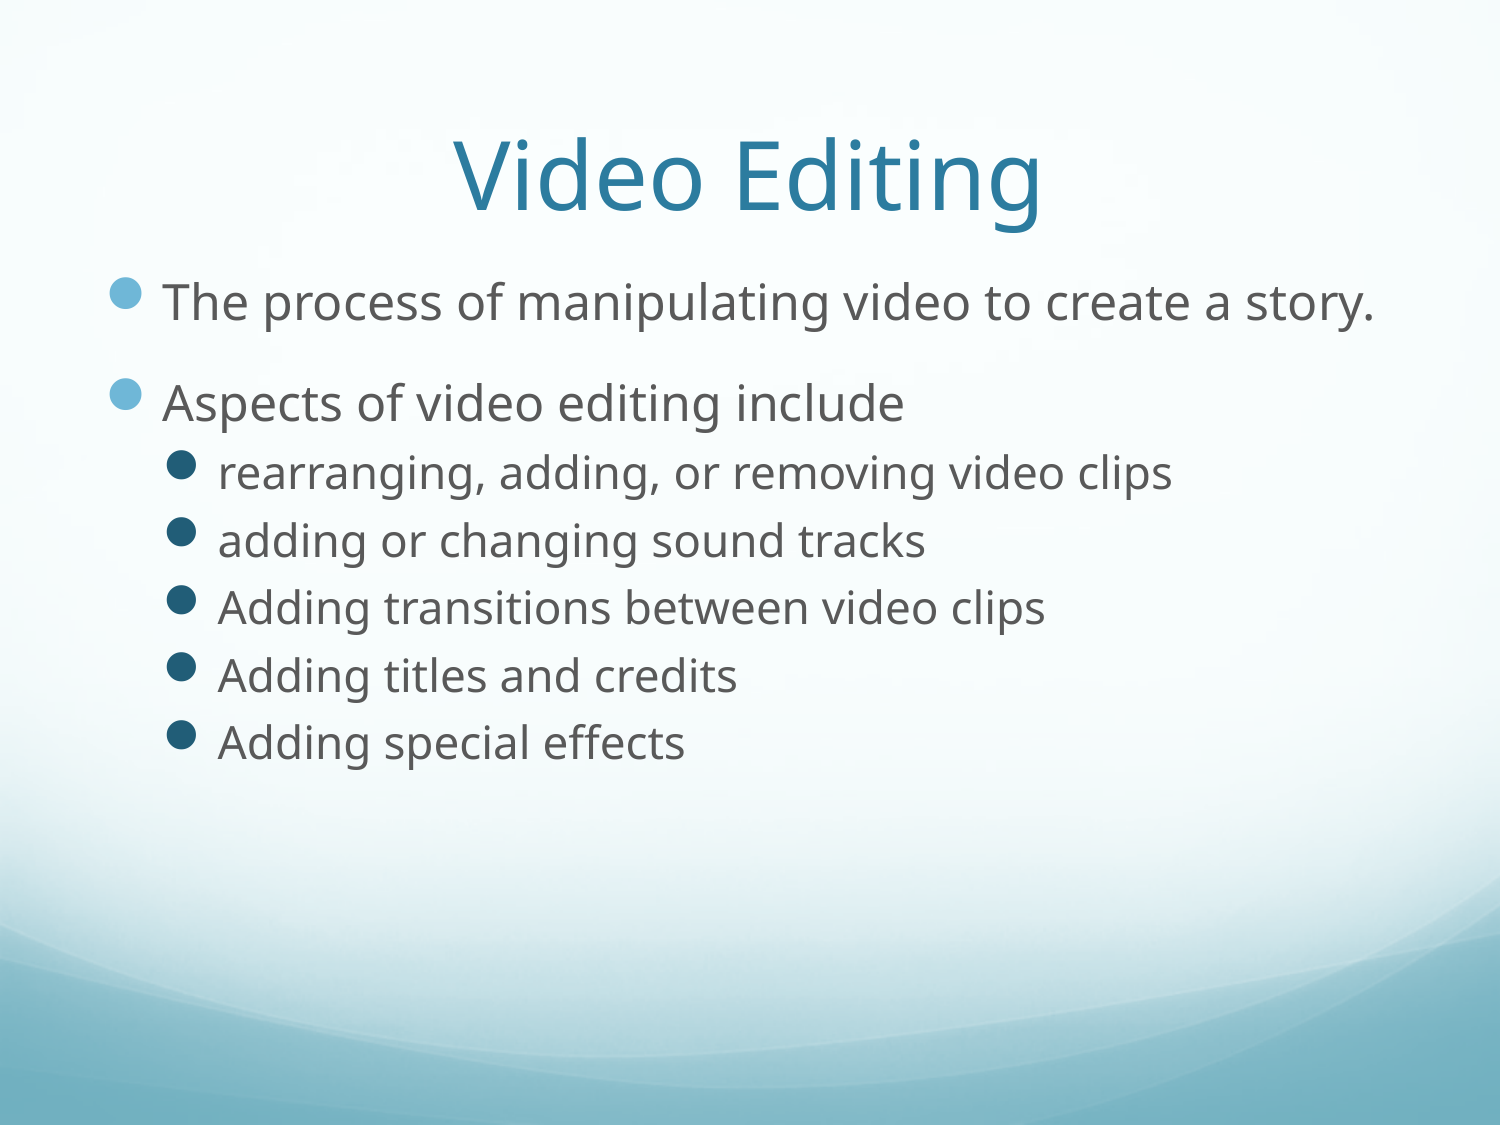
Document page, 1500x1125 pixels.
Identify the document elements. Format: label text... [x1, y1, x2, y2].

title Video Editing [90, 17, 1410, 237]
list The process of manipulating video to create a story. Aspects of video editing include rearranging, adding, or removing video clips adding or changing sound tracks Adding transitions between video clips Adding titles and credits Adding special effects [90, 262, 1445, 902]
